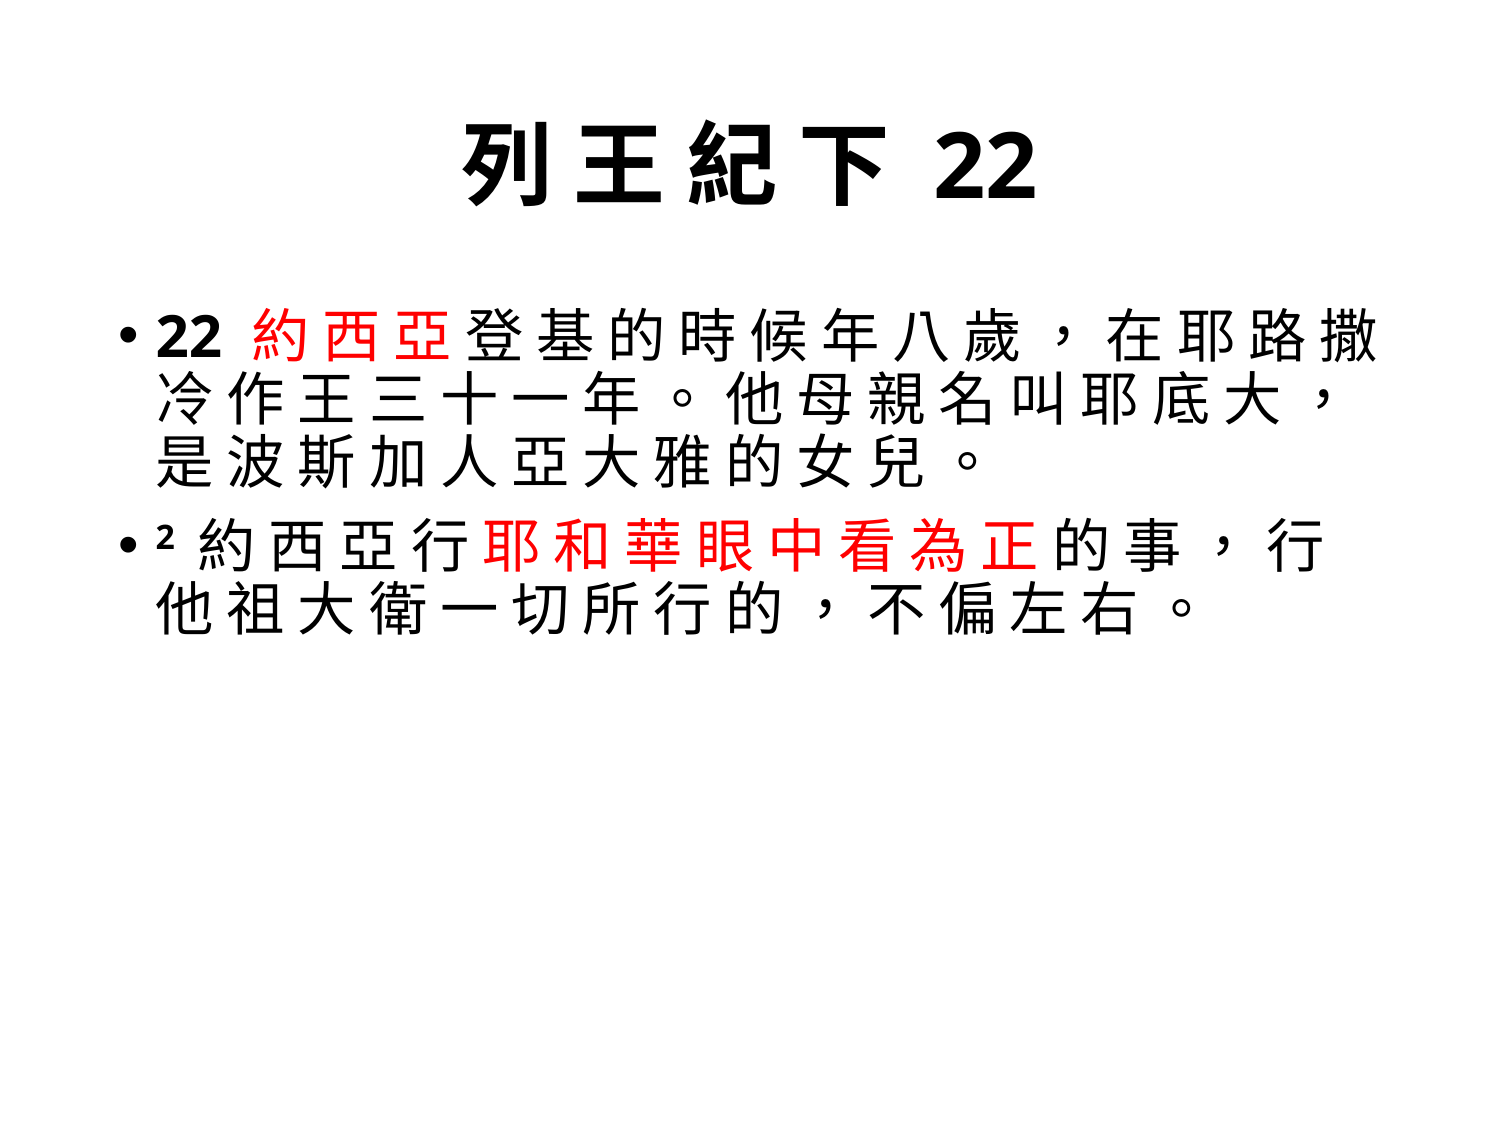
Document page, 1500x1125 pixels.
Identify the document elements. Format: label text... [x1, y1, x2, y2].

list 22 約 西 亞 登 基 的 時 候 年 八 歲 ， 在 耶 路 撒 冷 作 王 三 十 一 年 。 他 母 親 名 叫 耶 底 大 ， 是 波 斯 加 人 亞 大 雅 的 女 兒 。 2 約 西 亞 行 耶 和 華 眼 中 看 為 正 的 事 ， 行 他 祖 大 衛 一 切 所 行 的 ， 不 偏 左 右 。 [103, 299, 1397, 1014]
title 列 王 紀 下 22 [103, 59, 1397, 278]
